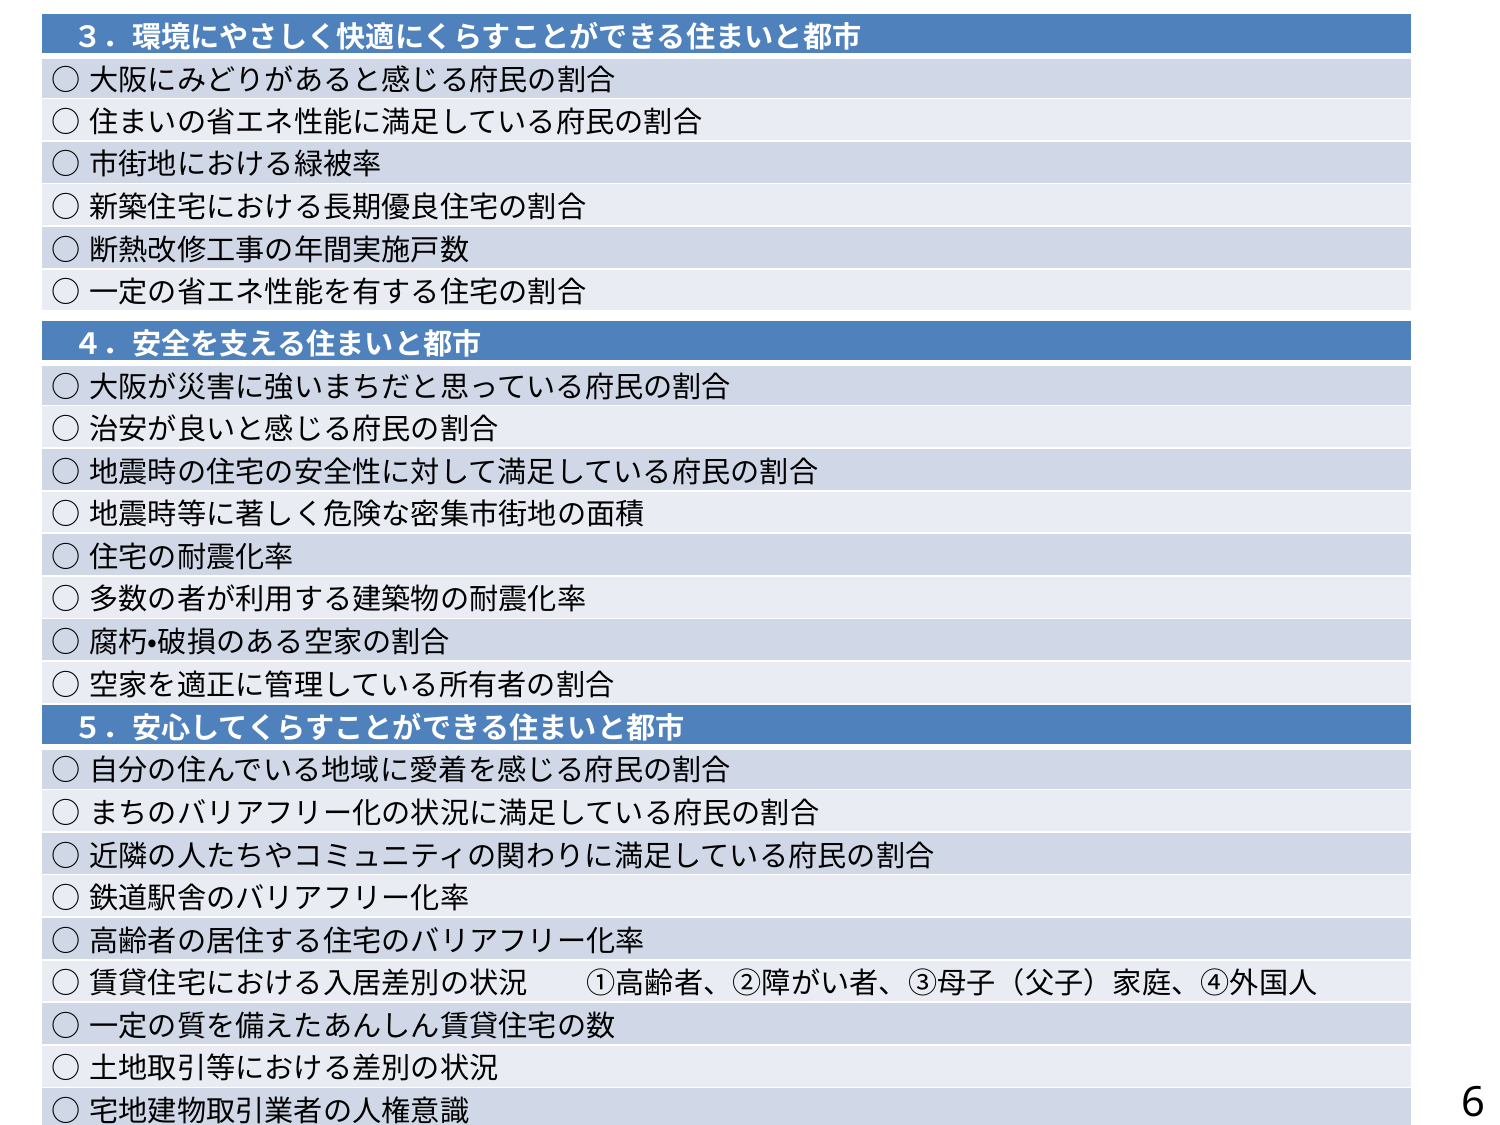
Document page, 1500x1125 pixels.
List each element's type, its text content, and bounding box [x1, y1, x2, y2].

table_header ４．安全を支える住まいと都市 [42, 321, 1411, 360]
table_cell ○大阪が災害に強いまちだと思っている府民の割合 [42, 366, 1411, 405]
table_cell ○市街地における緑被率 [42, 142, 1411, 183]
table_cell ○賃貸住宅における入居差別の状況 ①高齢者、②障がい者、③母子（父子）家庭、④外国人 [42, 961, 1411, 1001]
table_cell ○地震時等に著しく危険な密集市街地の面積 [42, 492, 1411, 532]
table_cell ○近隣の人たちやコミュニティの関わりに満足している府民の割合 [42, 833, 1411, 874]
table_cell ○治安が良いと感じる府民の割合 [42, 406, 1411, 447]
slide_number 6 [1412, 1082, 1500, 1125]
table_cell ○大阪にみどりがあると感じる府民の割合 [42, 59, 1411, 98]
table_cell ○鉄道駅舎のバリアフリー化率 [42, 875, 1411, 916]
table_cell ○地震時の住宅の安全性に対して満足している府民の割合 [42, 449, 1411, 490]
table_cell ○腐朽・破損のある空家の割合 [42, 619, 1411, 660]
table_cell ○住宅の耐震化率 [42, 534, 1411, 575]
table_cell ○宅地建物取引業者の人権意識 [42, 1088, 1411, 1125]
table_header ３．環境にやさしく快適にくらすことができる住まいと都市 [42, 14, 1411, 53]
table_cell ○高齢者の居住する住宅のバリアフリー化率 [42, 918, 1411, 959]
table_cell ○一定の省エネ性能を有する住宅の割合 [42, 270, 1411, 310]
table_cell ○多数の者が利用する建築物の耐震化率 [42, 577, 1411, 618]
table_cell ○空家を適正に管理している所有者の割合 [42, 662, 1411, 703]
table_cell ○新築住宅における長期優良住宅の割合 [42, 184, 1411, 225]
table_cell ○住まいの省エネ性能に満足している府民の割合 [42, 99, 1411, 140]
table_cell ○一定の質を備えたあんしん賃貸住宅の数 [42, 1003, 1411, 1044]
table_cell ○土地取引等における差別の状況 [42, 1046, 1411, 1087]
table_cell ○自分の住んでいる地域に愛着を感じる府民の割合 [42, 750, 1411, 789]
table_header ５．安心してくらすことができる住まいと都市 [42, 705, 1411, 744]
table_cell ○まちのバリアフリー化の状況に満足している府民の割合 [42, 790, 1411, 831]
table_cell ○断熱改修工事の年間実施戸数 [42, 227, 1411, 268]
